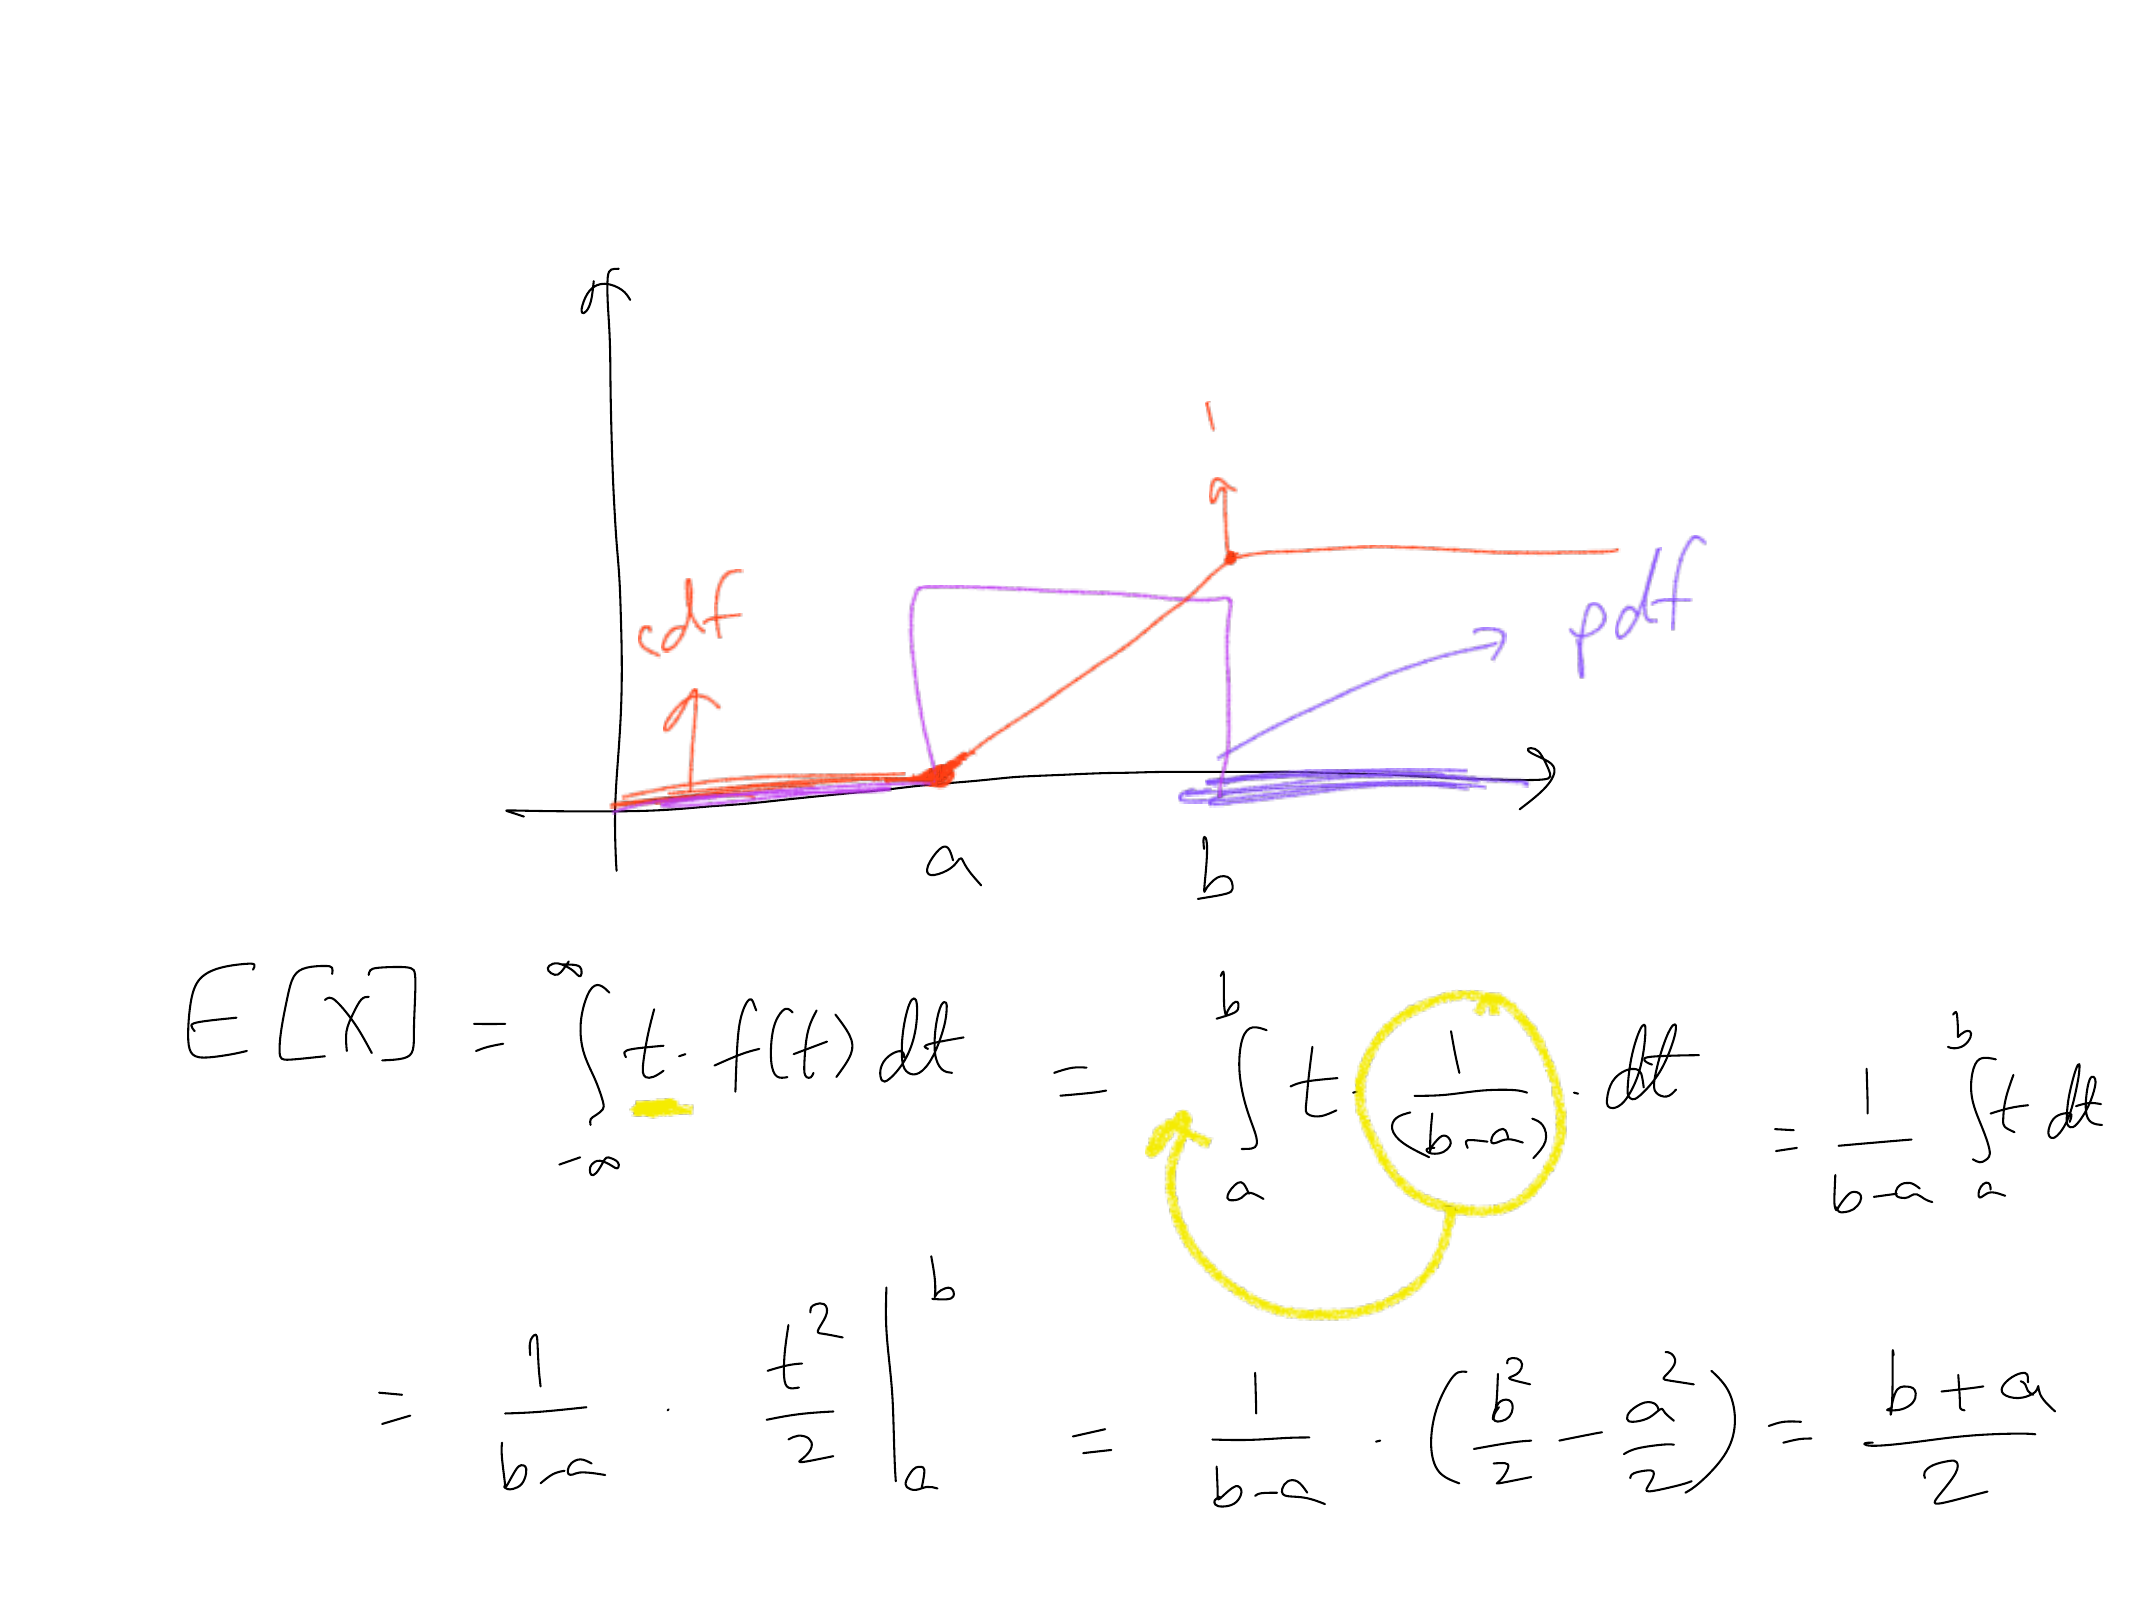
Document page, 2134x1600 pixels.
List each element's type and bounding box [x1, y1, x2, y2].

text_box [187, 268, 2103, 1507]
